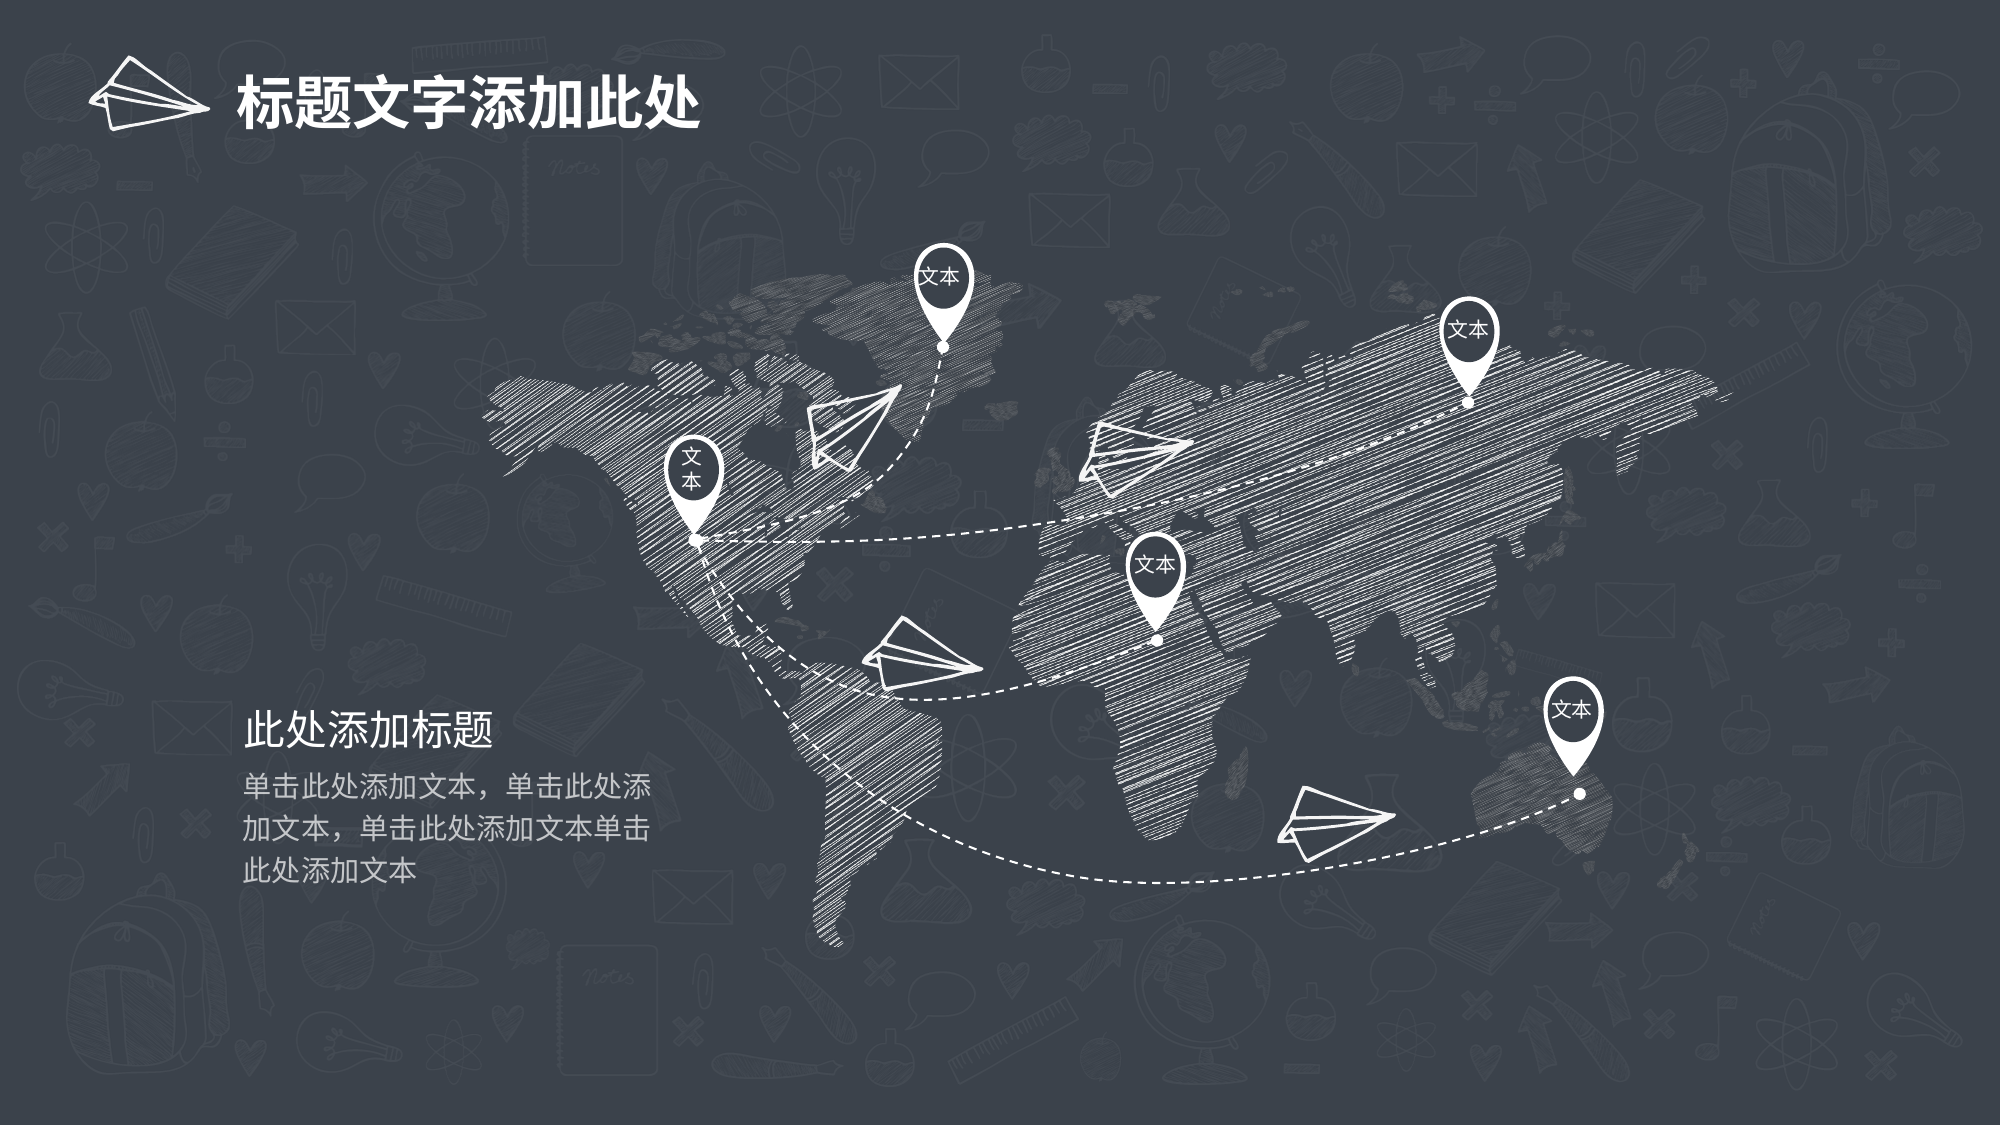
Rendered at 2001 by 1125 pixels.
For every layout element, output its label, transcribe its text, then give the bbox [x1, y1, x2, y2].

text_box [477, 242, 1735, 949]
text_box 标题文字添加此处 [221, 59, 717, 144]
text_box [227, 696, 671, 897]
picture [91, 66, 209, 144]
